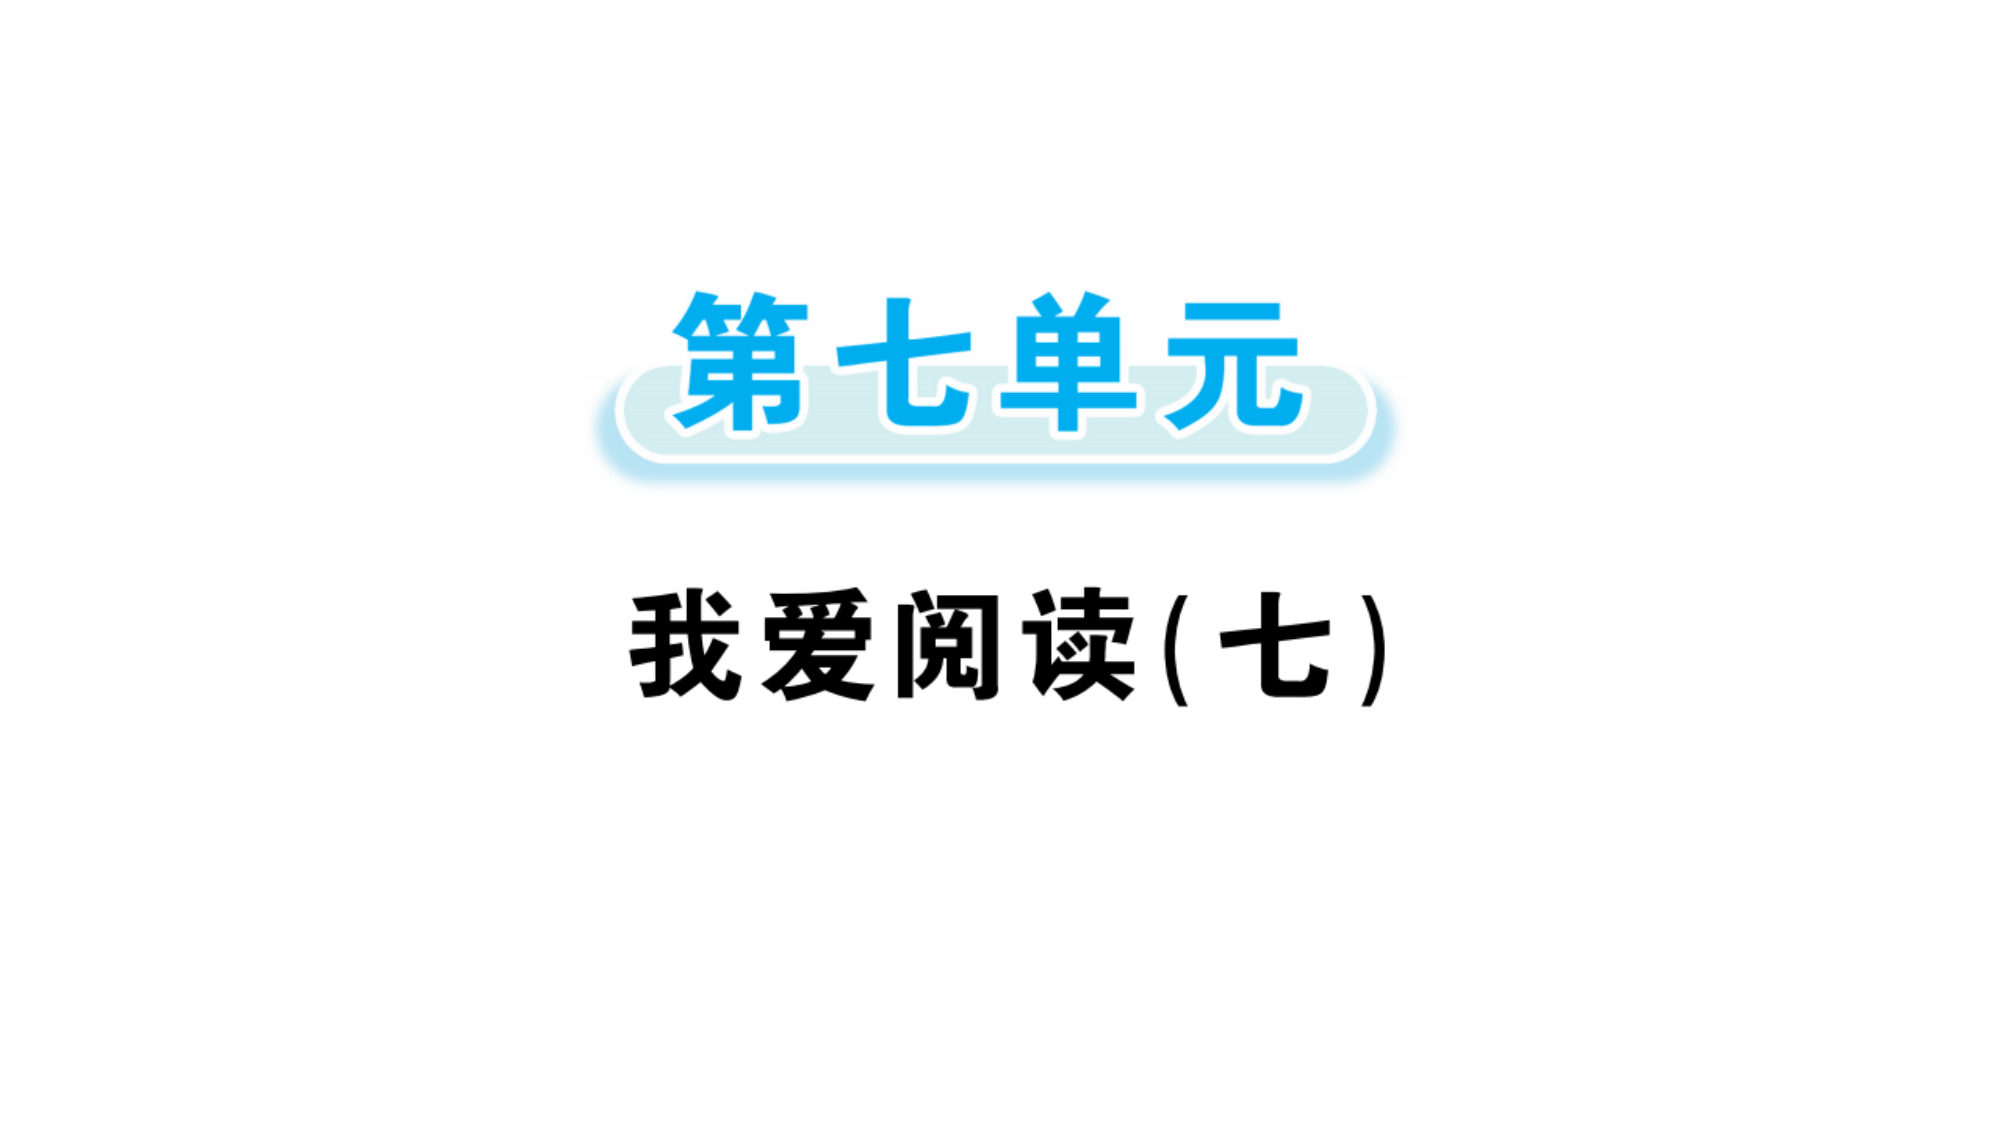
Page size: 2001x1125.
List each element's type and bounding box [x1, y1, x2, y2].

picture [590, 550, 1410, 748]
picture [574, 255, 1426, 509]
